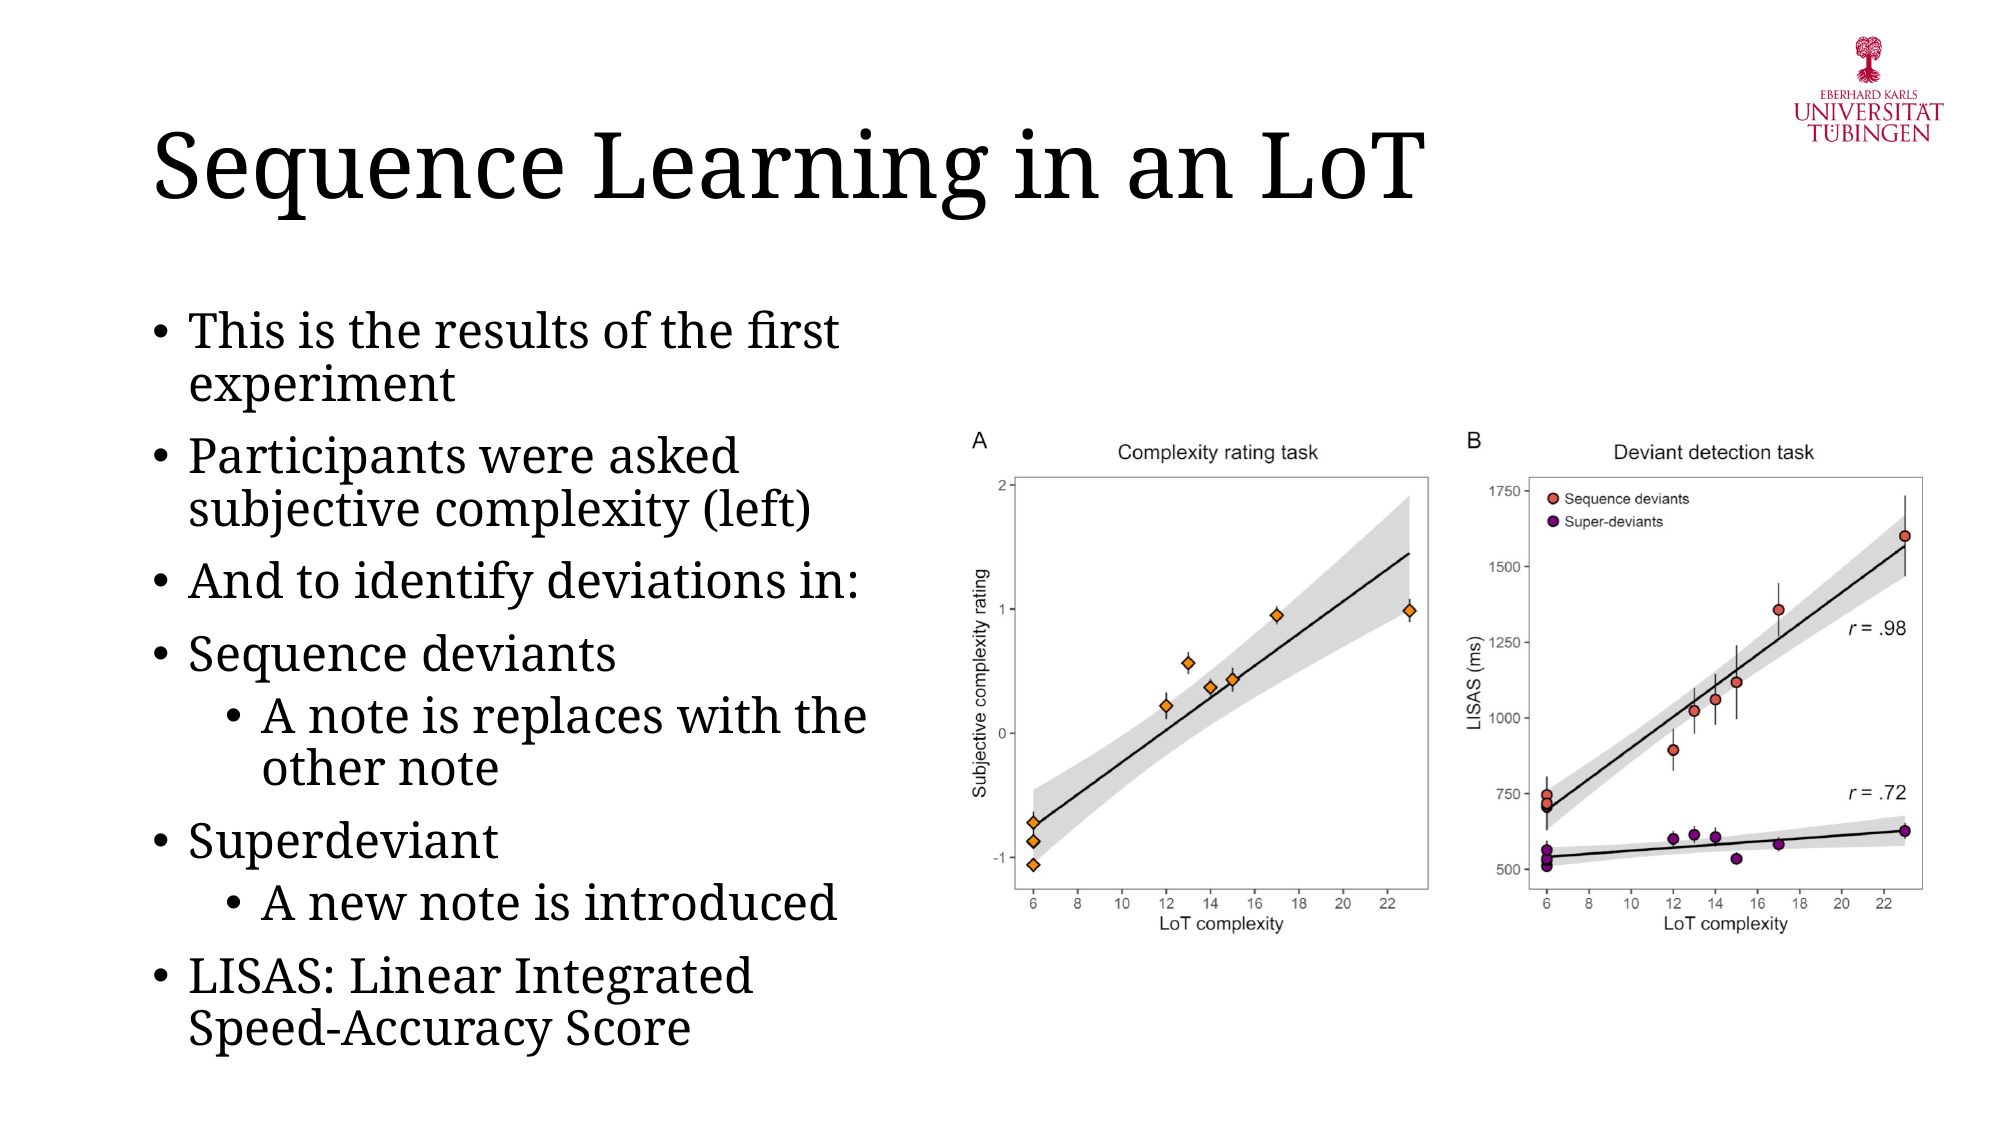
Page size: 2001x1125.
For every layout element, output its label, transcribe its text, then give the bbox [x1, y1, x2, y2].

title Sequence Learning in an LoT [137, 59, 1863, 278]
picture [1790, 33, 1947, 145]
picture [948, 407, 1952, 941]
list This is the results of the first experiment Participants were asked subjective complexity (left) And to identify deviations in: Sequence deviants A note is replaces with the other note Superdeviant A new note is introduced LISAS: Linear Integrated Speed-Accuracy Score [137, 299, 907, 1066]
